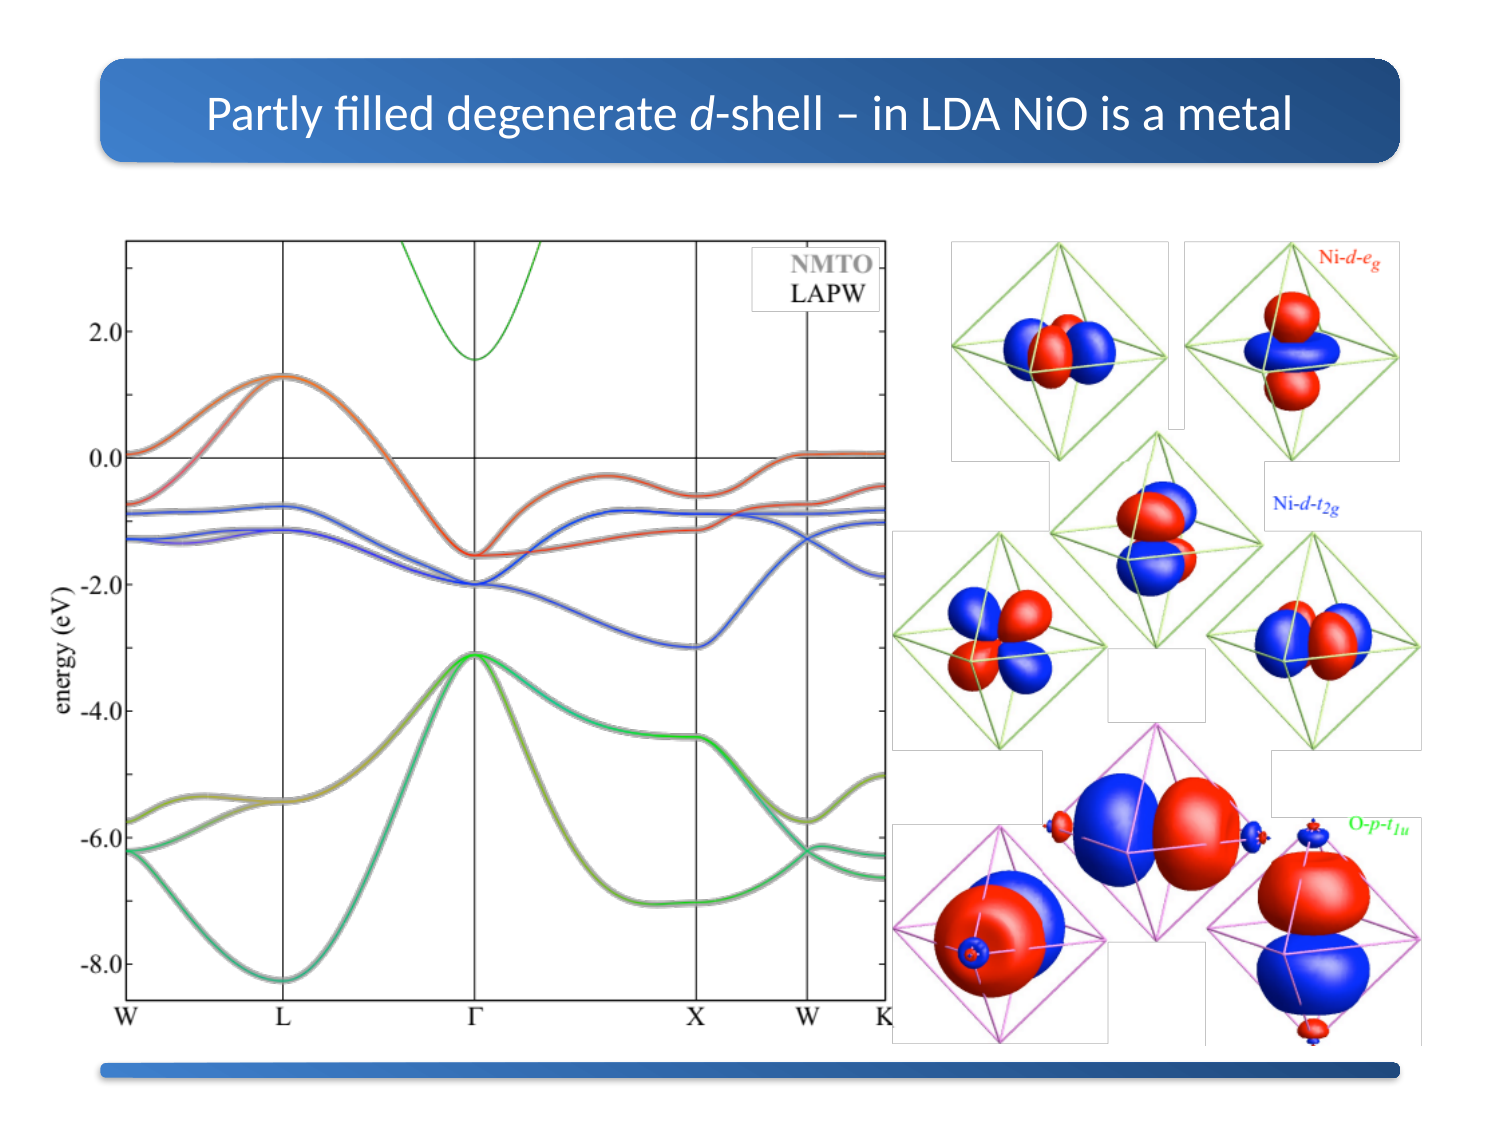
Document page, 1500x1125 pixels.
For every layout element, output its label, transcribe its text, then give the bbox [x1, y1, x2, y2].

text_box [99, 1062, 1401, 1079]
text_box Partly filled degenerate d-shell – in LDA NiO is a metal [99, 58, 1401, 164]
picture [0, 225, 1500, 1047]
